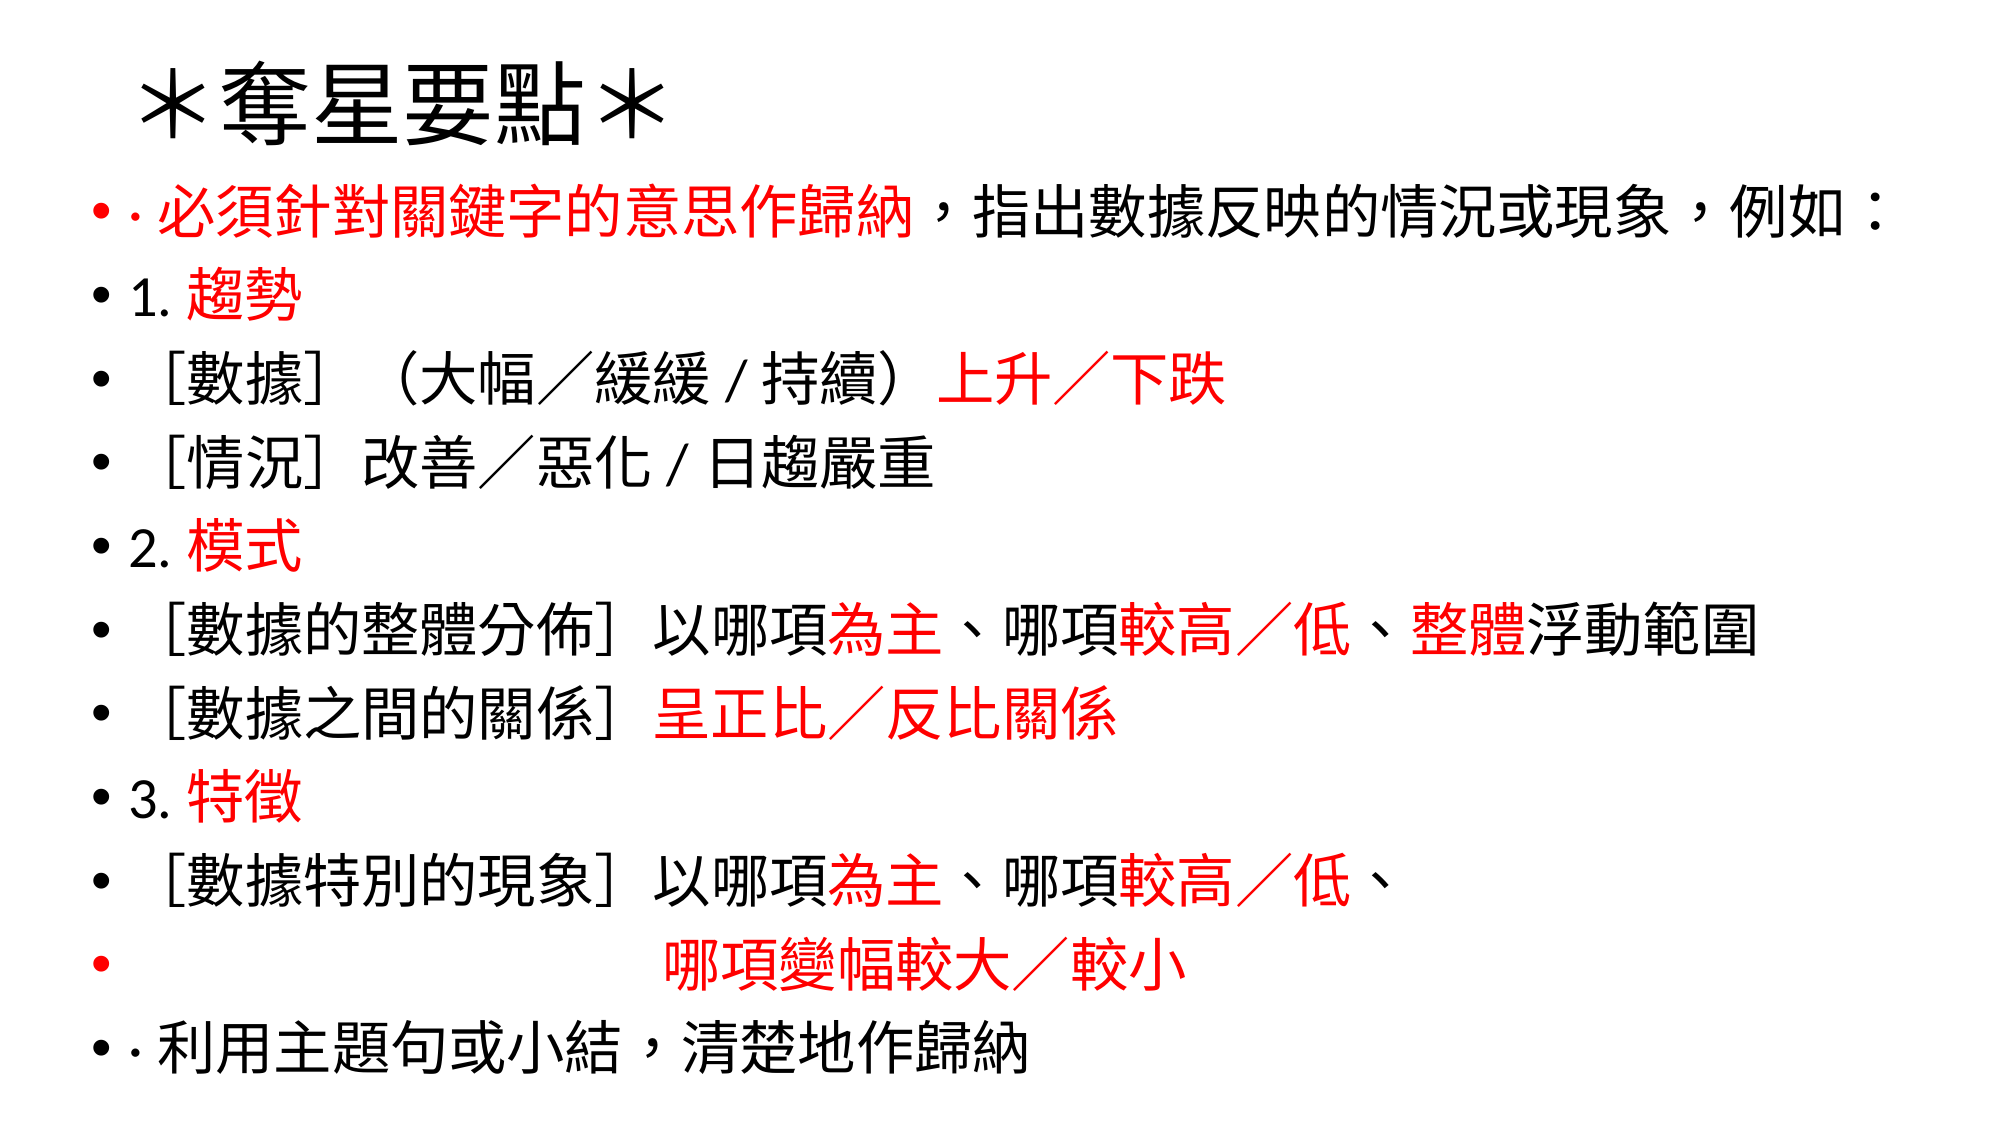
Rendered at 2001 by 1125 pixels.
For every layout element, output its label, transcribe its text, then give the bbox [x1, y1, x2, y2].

list ·必須針對關鍵字的意思作歸納，指出數據反映的情況或現象，例如： 1.趨勢 ［數據］（大幅／緩緩/持續）上升／下跌 ［情況］改善／惡化/日趨嚴重 2.模式 ［數據的整體分佈］以哪項為主、哪項較高／低、整體浮動範圍 ［數據之間的關係］呈正比／反比關係 3.特徵 ［數據特別的現象］以哪項為主、哪項較高／低、 哪項變幅較大／較小 ·利用主題句或小結，清楚地作歸納 [76, 175, 1939, 1125]
title ＊奪星要點＊ [112, 0, 1838, 175]
